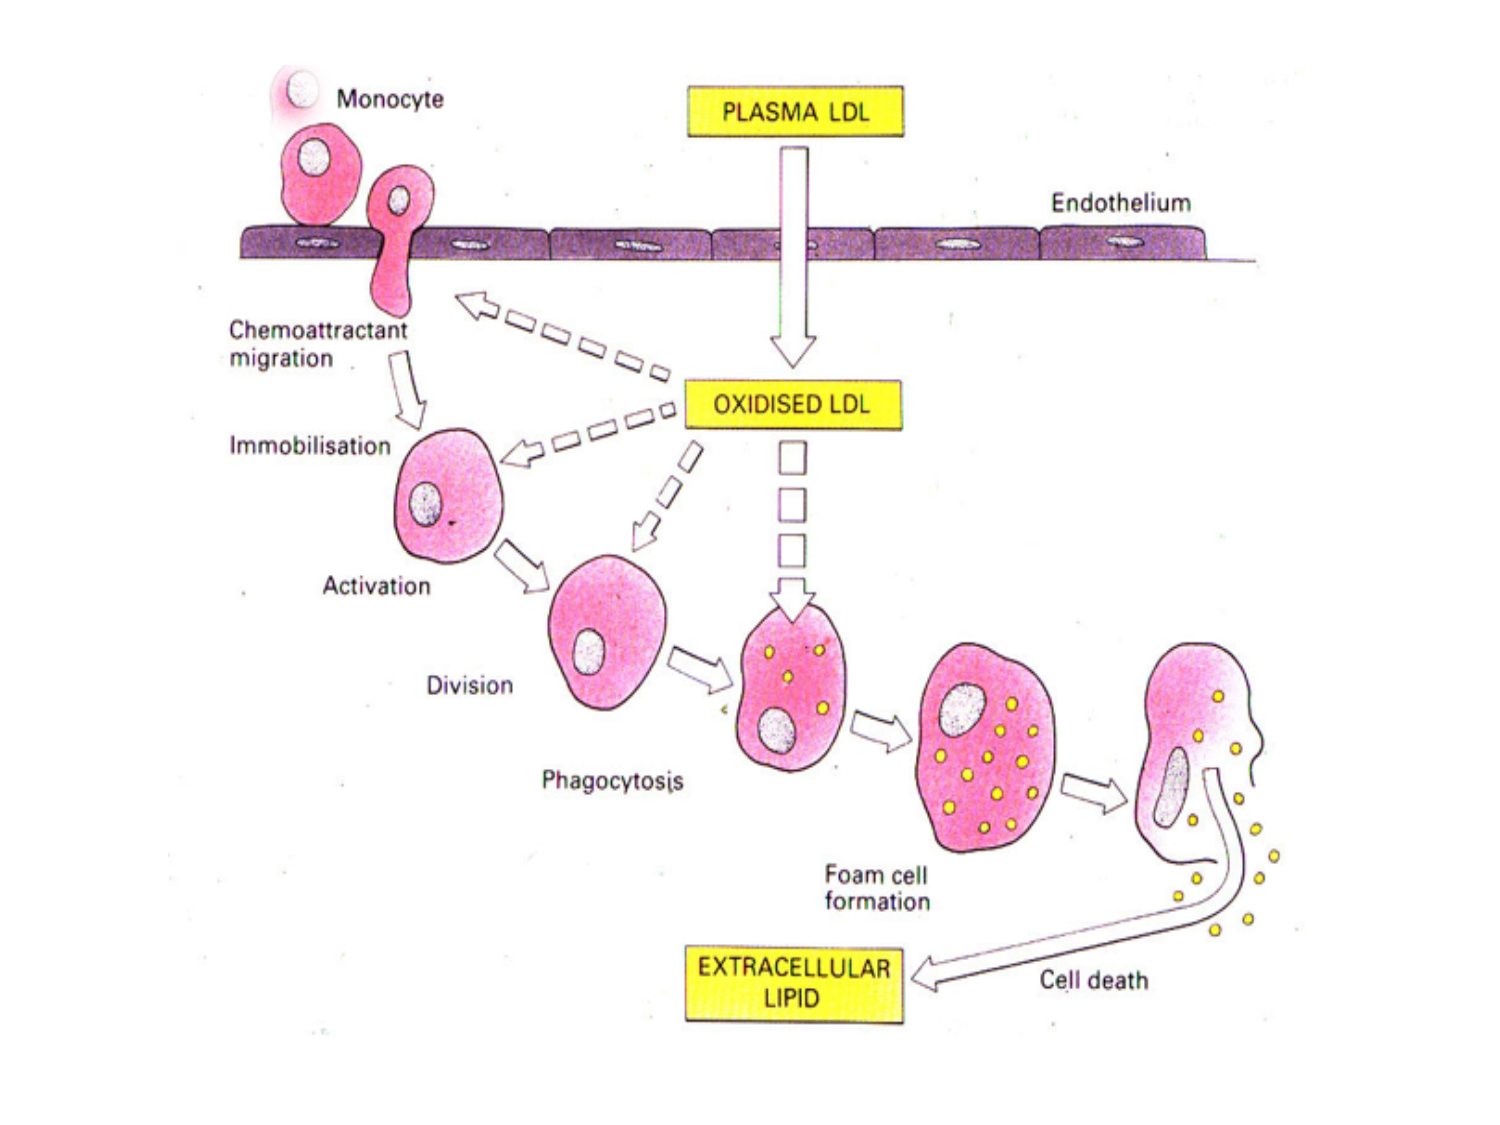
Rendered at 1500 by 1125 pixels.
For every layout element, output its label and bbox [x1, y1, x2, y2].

picture [168, 65, 1332, 1060]
